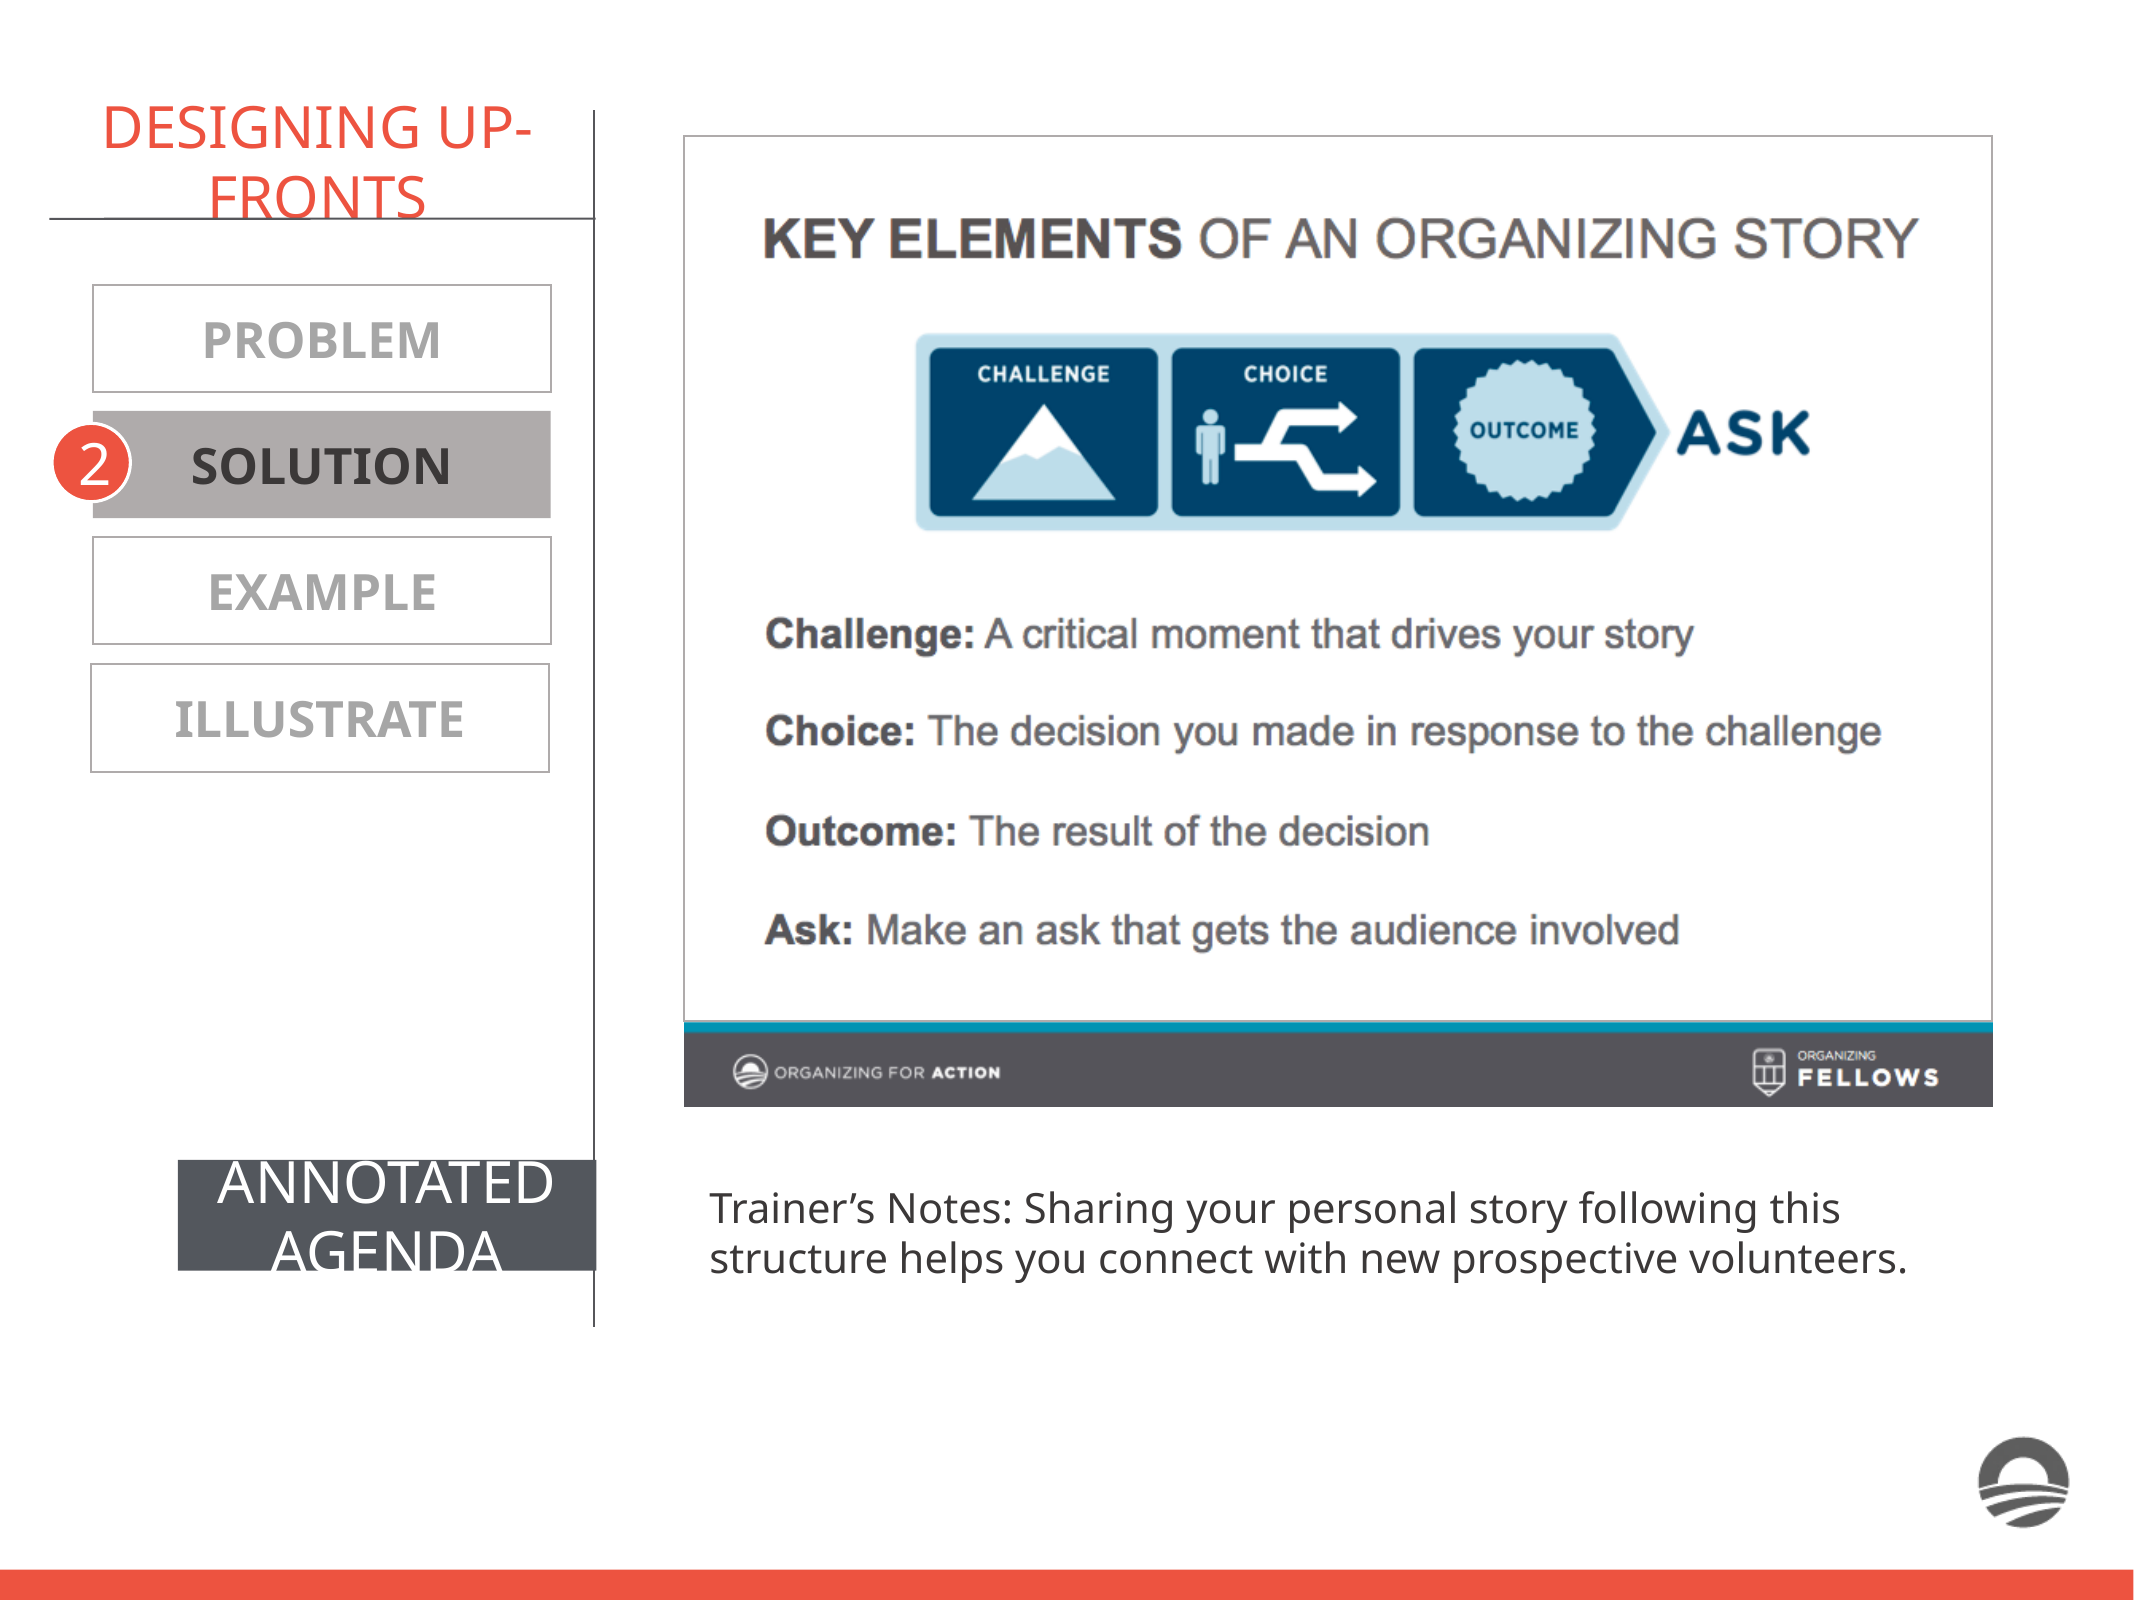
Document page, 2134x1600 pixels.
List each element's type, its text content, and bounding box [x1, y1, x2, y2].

text_box ANNOTATED AGENDA [177, 1159, 593, 1272]
text_box SOLUTION [92, 410, 552, 519]
text_box 2 [51, 423, 131, 502]
text_box ILLUSTRATE [90, 663, 550, 773]
text_box PROBLEM [92, 284, 552, 393]
text_box EXAMPLE [92, 536, 552, 645]
text_box Trainer’s Notes: Sharing your personal story following this structure helps you connect with new prospective volunteers. [694, 1177, 2014, 1286]
picture [684, 131, 1993, 1108]
text_box DESIGNING UP-FRONTS [48, 105, 587, 215]
